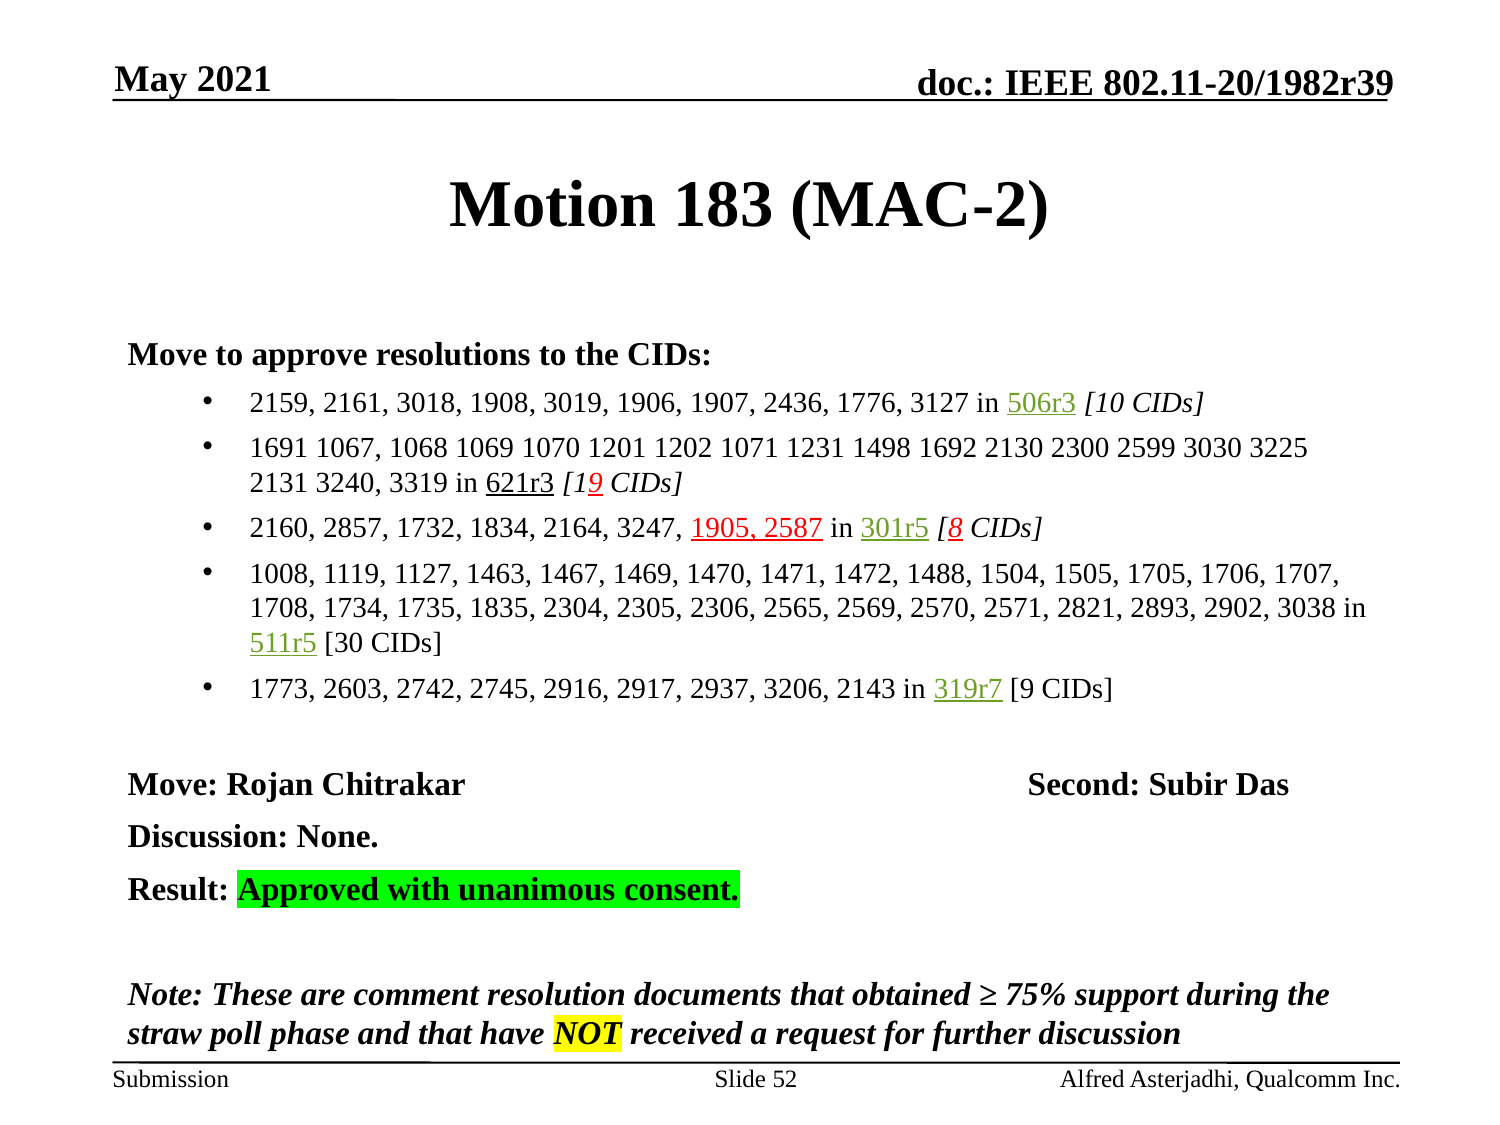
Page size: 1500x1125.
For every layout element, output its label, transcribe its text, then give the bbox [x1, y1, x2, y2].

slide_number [114, 54, 423, 100]
footer Alfred Asterjadhi, Qualcomm Inc. [878, 1061, 1402, 1093]
title Motion 183 (MAC-2) [112, 112, 1388, 288]
slide_number Slide 52 [712, 1061, 800, 1123]
list Move to approve resolutions to the CIDs: 2159, 2161, 3018, 1908, 3019, 1906, 1907, 2436, 1776, 3127 in 506r3 [10 CIDs] 1691 1067, 1068 1069 1070 1201 1202 1071 1231 1498 1692 2130 2300 2599 3030 3225 2131 3240, 3319 in 621r3 [19 CIDs] 2160, 2857, 1732, 1834, 2164, 3247, 1905, 2587 in 301r5 [8 CIDs] 1008, 1119, 1127, 1463, 1467, 1469, 1470, 1471, 1472, 1488, 1504, 1505, 1705, 1706, 1707, 1708, 1734, 1735, 1835, 2304, 2305, 2306, 2565, 2569, 2570, 2571, 2821, 2893, 2902, 3038 in 511r5 [30 CIDs] 1773, 2603, 2742, 2745, 2916, 2917, 2937, 3206, 2143 in 319r7 [9 CIDs] Move: Rojan Chitrakar Second: Subir Das Discussion: None. Result: Approved with unanimous consent. Note: These are comment resolution documents that obtained ≥ 75% support during the straw poll phase and that have NOT received a request for further discussion [112, 324, 1388, 1063]
